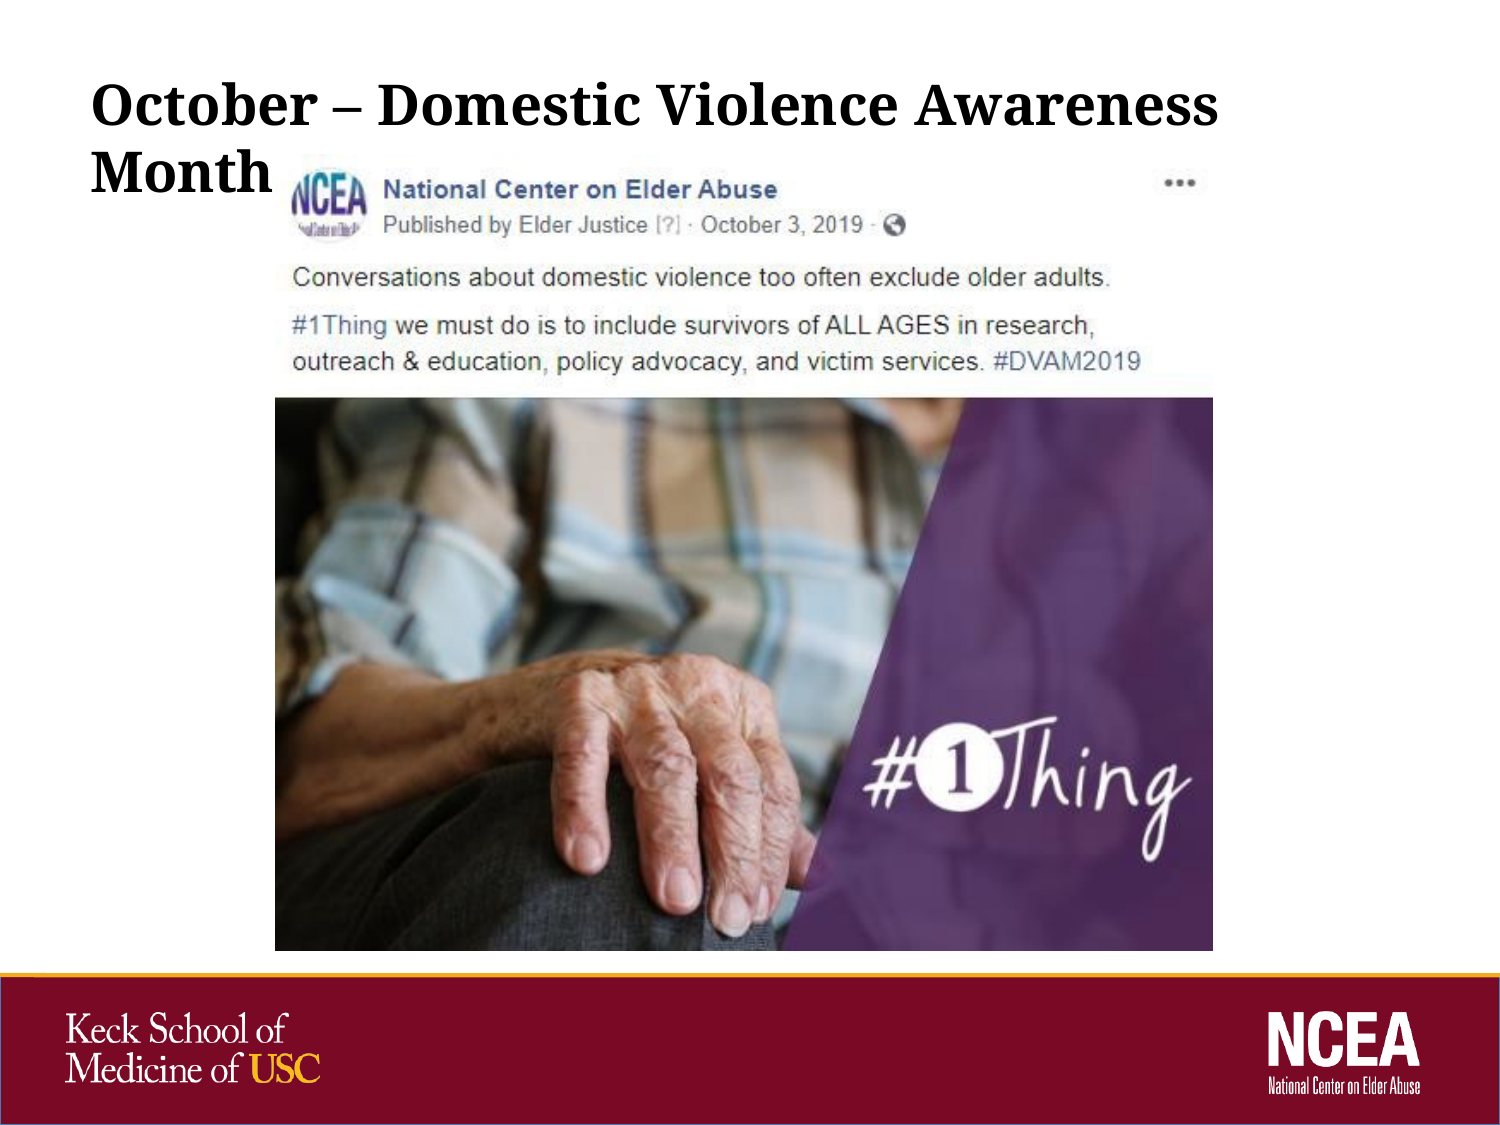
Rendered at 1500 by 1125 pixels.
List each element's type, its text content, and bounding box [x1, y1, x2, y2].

picture [274, 154, 1213, 951]
title October – Domestic Violence Awareness Month [87, 14, 1413, 257]
picture [1249, 1004, 1438, 1100]
picture [66, 1012, 289, 1043]
picture [65, 1052, 320, 1083]
